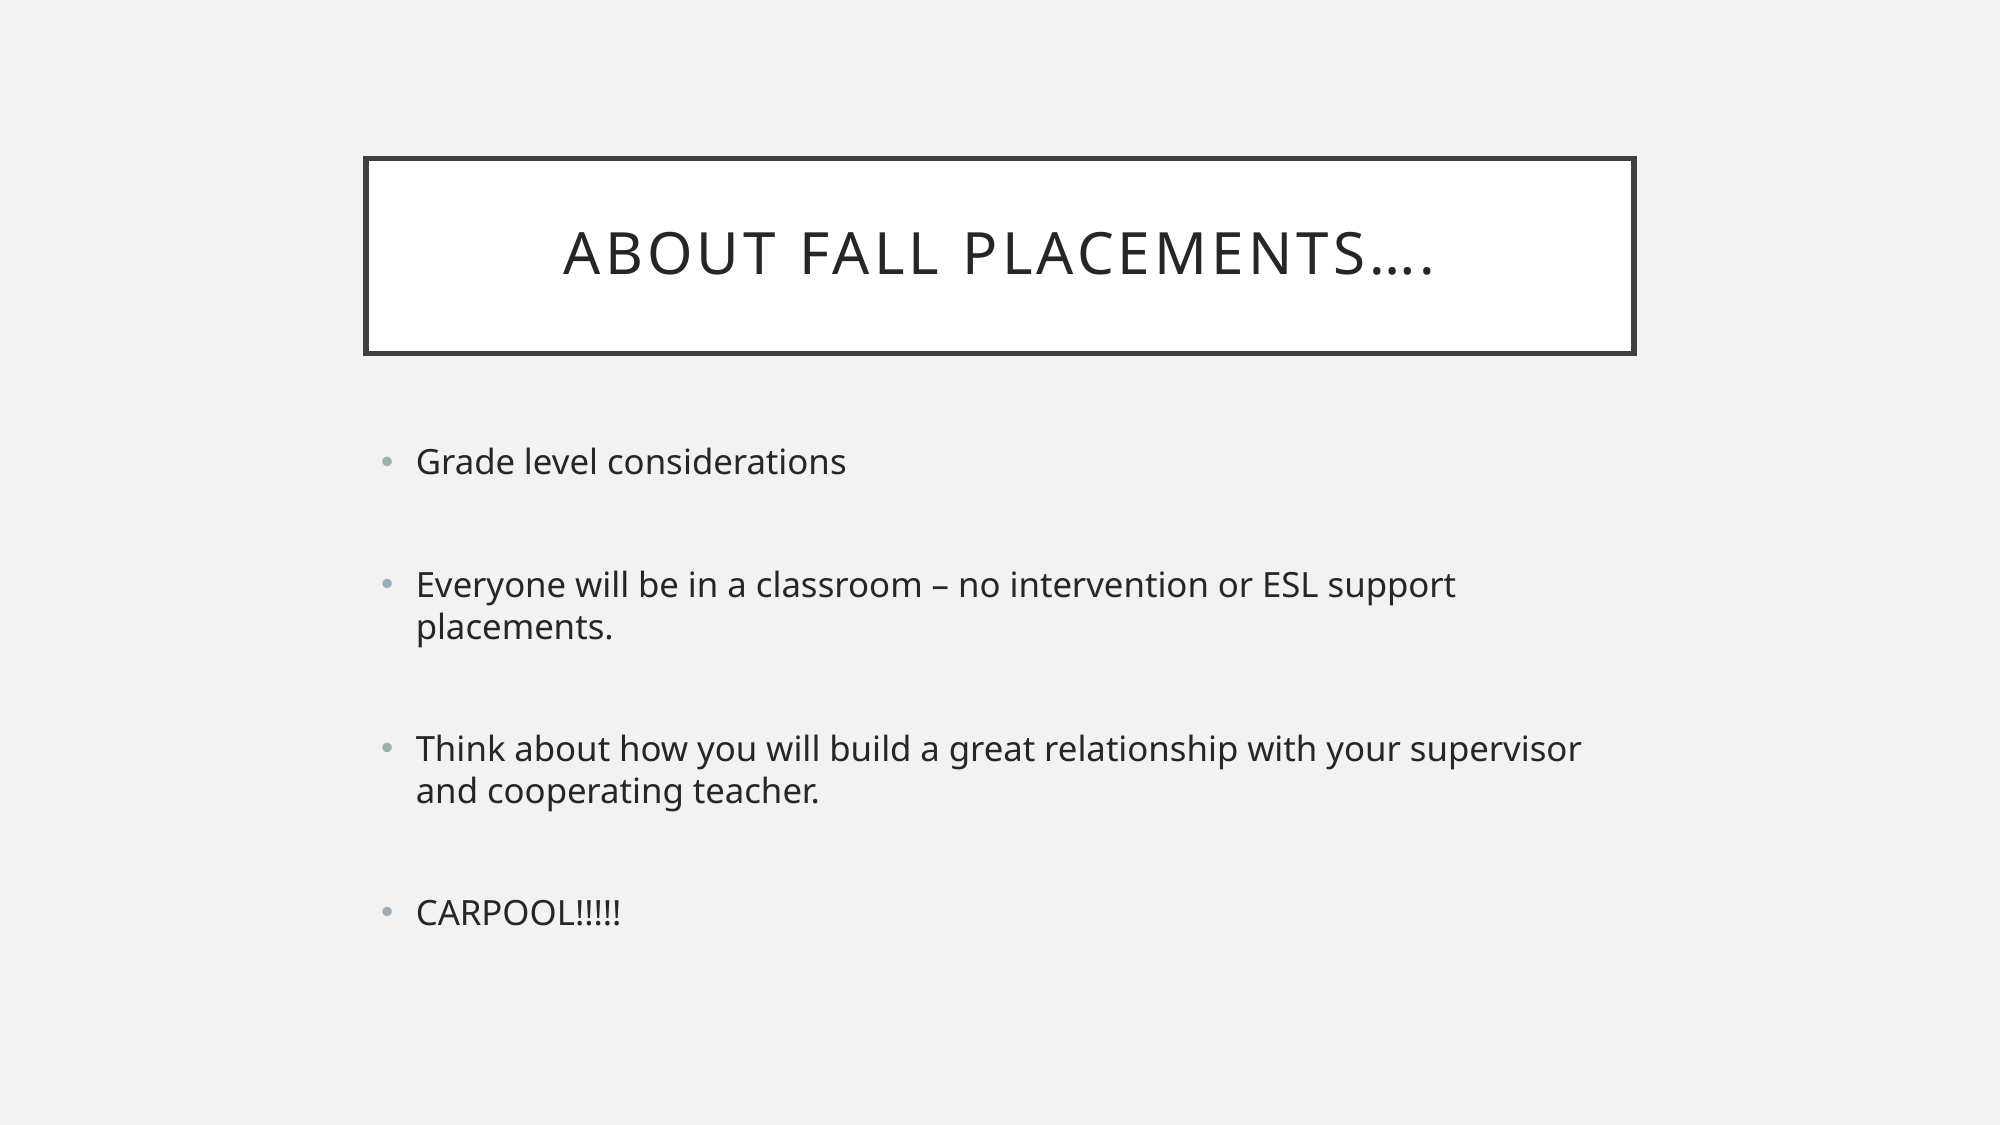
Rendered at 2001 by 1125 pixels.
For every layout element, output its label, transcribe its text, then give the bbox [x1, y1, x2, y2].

list Grade level considerations Everyone will be in a classroom – no intervention or ESL support placements. Think about how you will build a great relationship with your supervisor and cooperating teacher. CARPOOL!!!!! [366, 432, 1634, 942]
title About fall placements…. [363, 156, 1637, 356]
